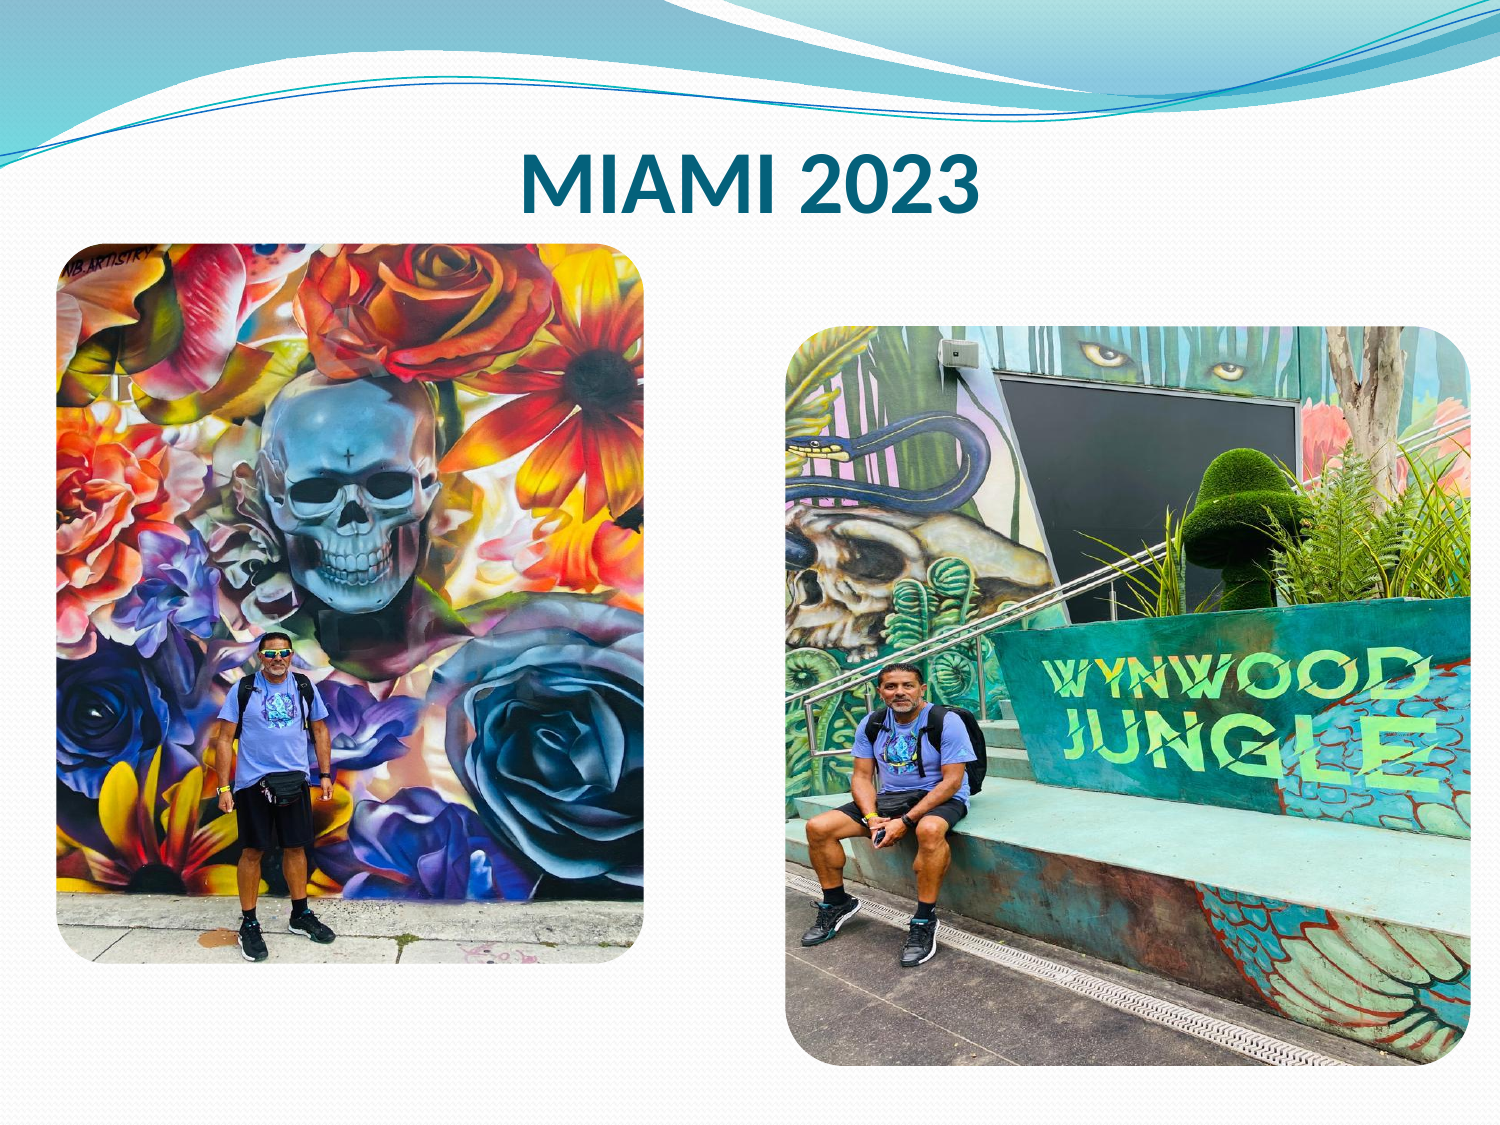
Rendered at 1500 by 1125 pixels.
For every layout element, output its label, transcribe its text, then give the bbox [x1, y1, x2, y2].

picture [785, 326, 1471, 1067]
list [56, 243, 644, 964]
title MIAMI 2023 [75, 115, 1425, 232]
